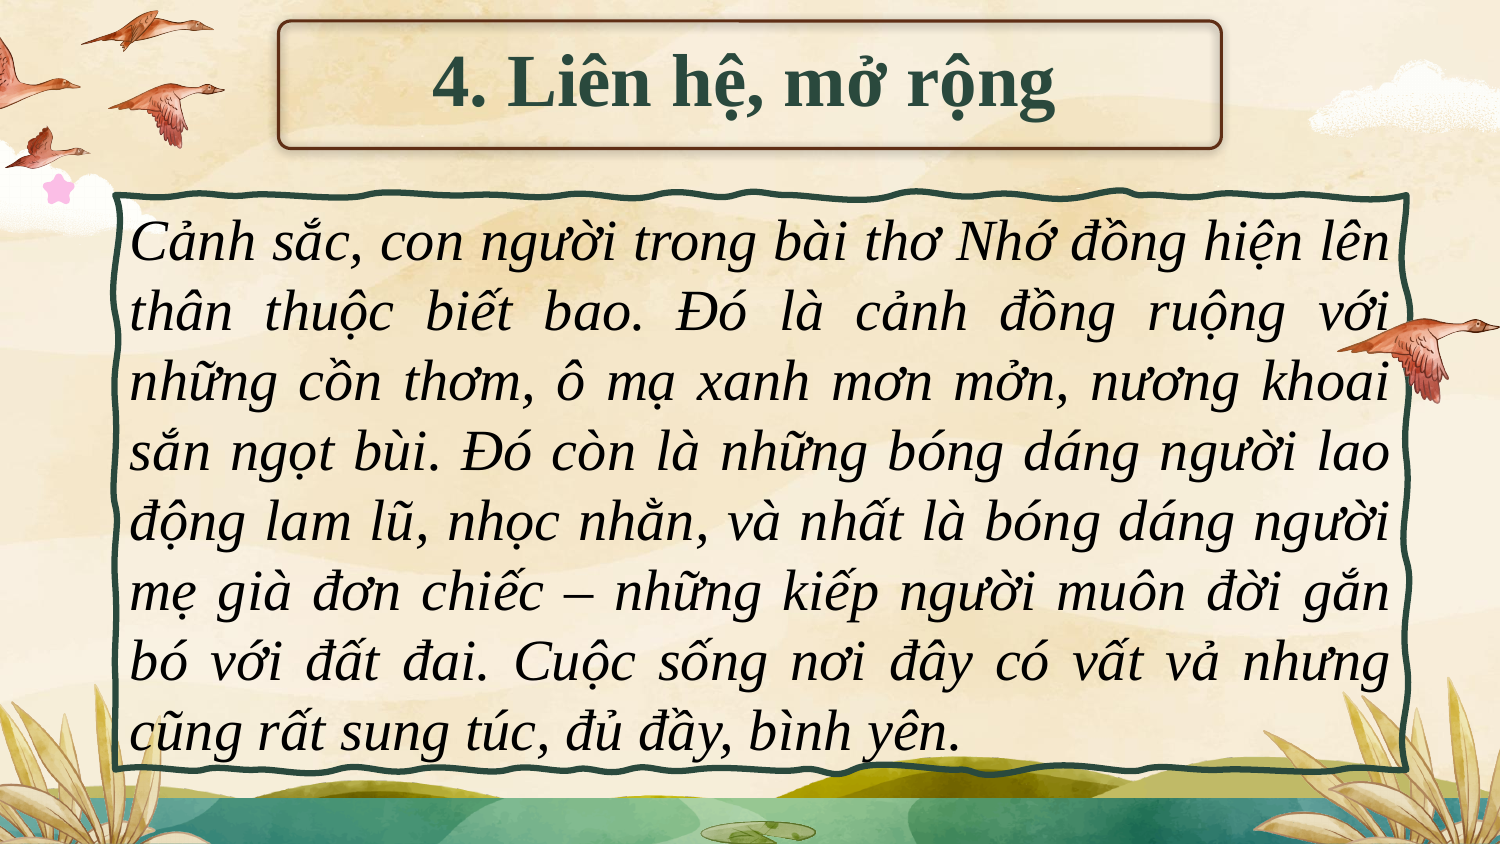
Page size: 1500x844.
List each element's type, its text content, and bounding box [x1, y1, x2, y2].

picture [0, 0, 1500, 844]
text_box [278, 20, 1222, 149]
text_box Cảnh sắc, con người trong bài thơ Nhớ đồng hiện lên thân thuộc biết bao. Đó là cảnh đồng ruộng với những cồn thơm, ô mạ xanh mơn mởn, nương khoai sắn ngọt bùi. Đó còn là những bóng dáng người lao động lam lũ, nhọc nhằn, và nhất là bóng dáng người mẹ già đơn chiếc – những kiếp người muôn đời gắn bó với đất đai. Cuộc sống nơi đây có vất vả nhưng cũng rất sung túc, đủ đầy, bình yên. [113, 190, 1411, 775]
text_box [42, 176, 75, 205]
